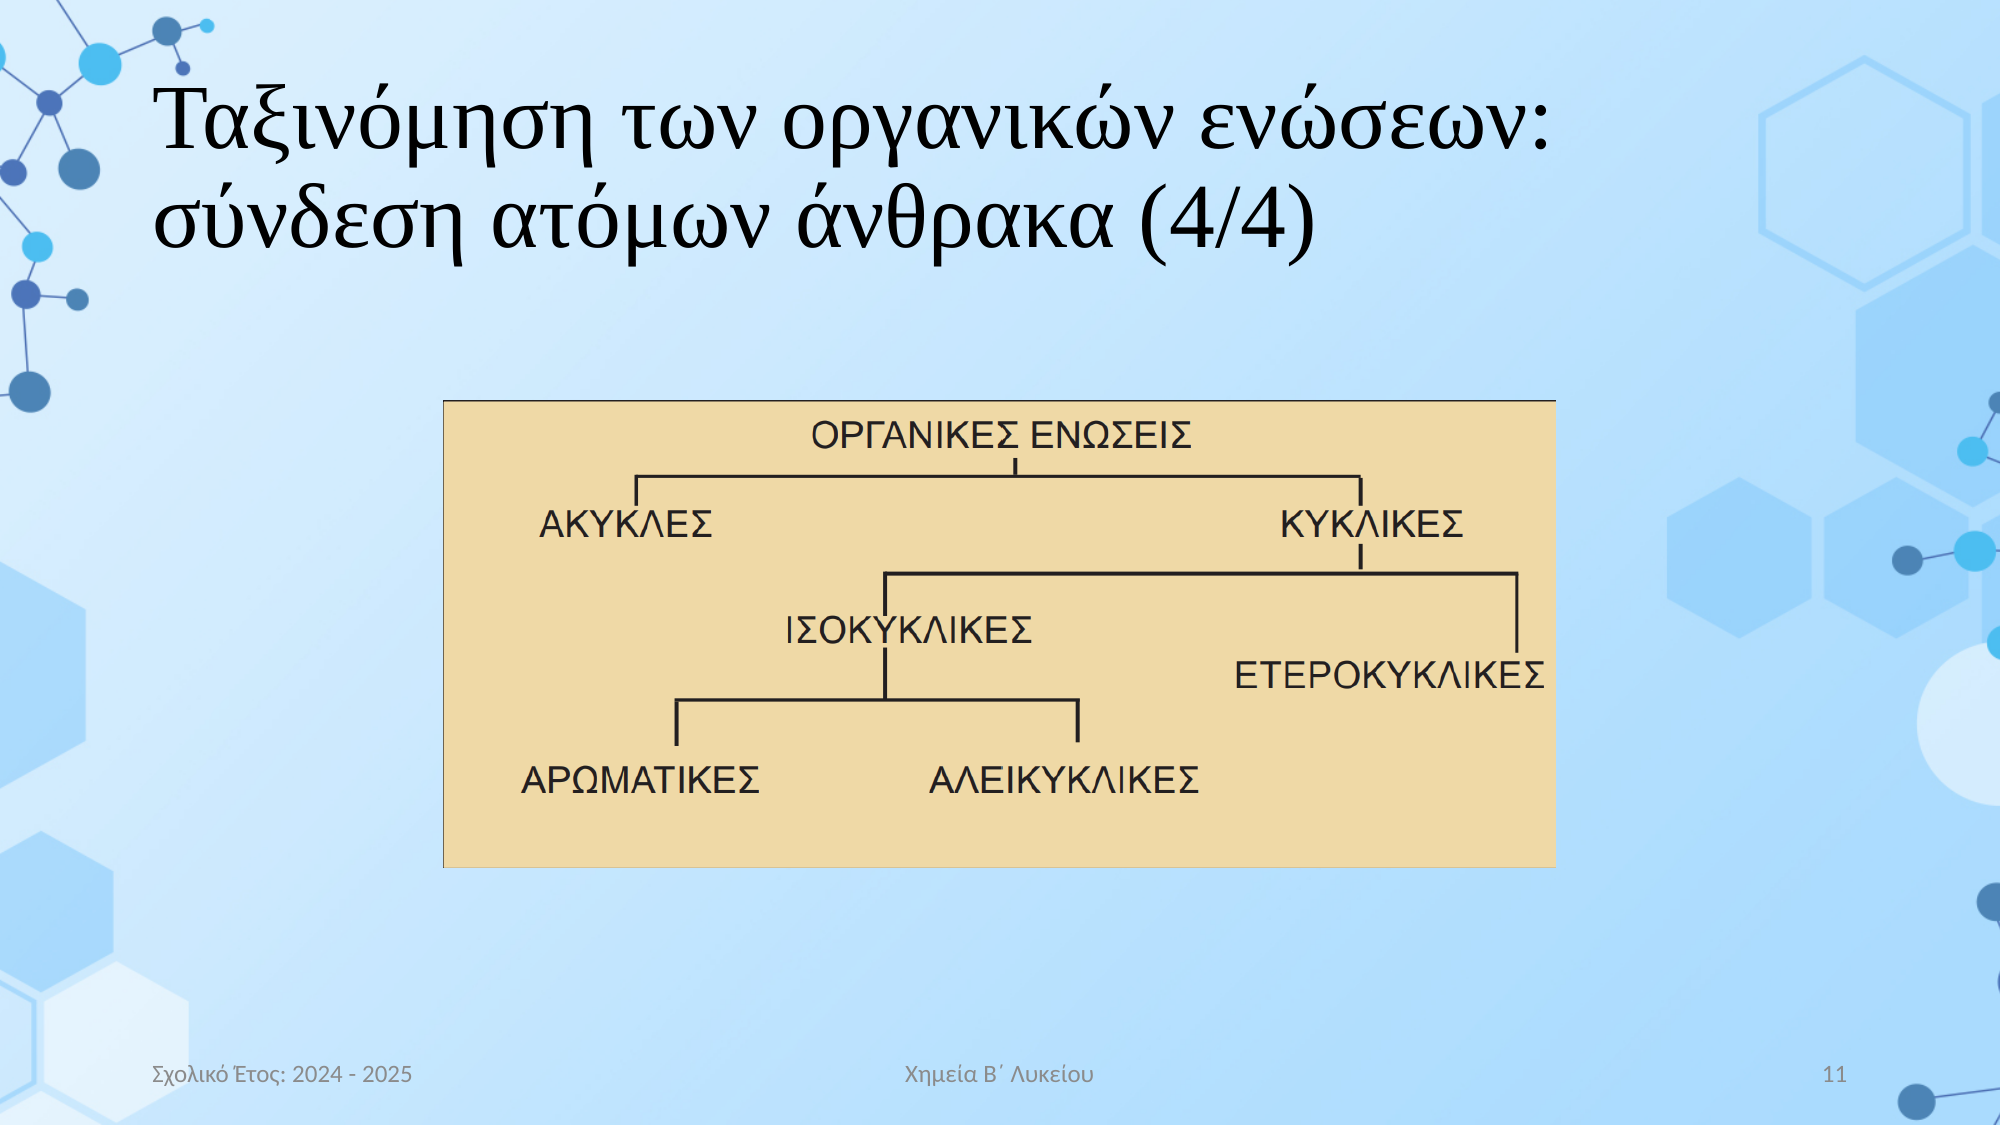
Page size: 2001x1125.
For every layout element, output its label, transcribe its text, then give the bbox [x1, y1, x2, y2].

picture [443, 400, 1556, 868]
slide_number 11 [1412, 1042, 1863, 1103]
footer Χημεία Β΄ Λυκείου [662, 1042, 1338, 1103]
slide_number Σχολικό Έτος: 2024 - 2025 [137, 1042, 588, 1103]
title Ταξινόμηση των οργανικών ενώσεων: σύνδεση ατόμων άνθρακα (4/4) [137, 59, 1863, 278]
